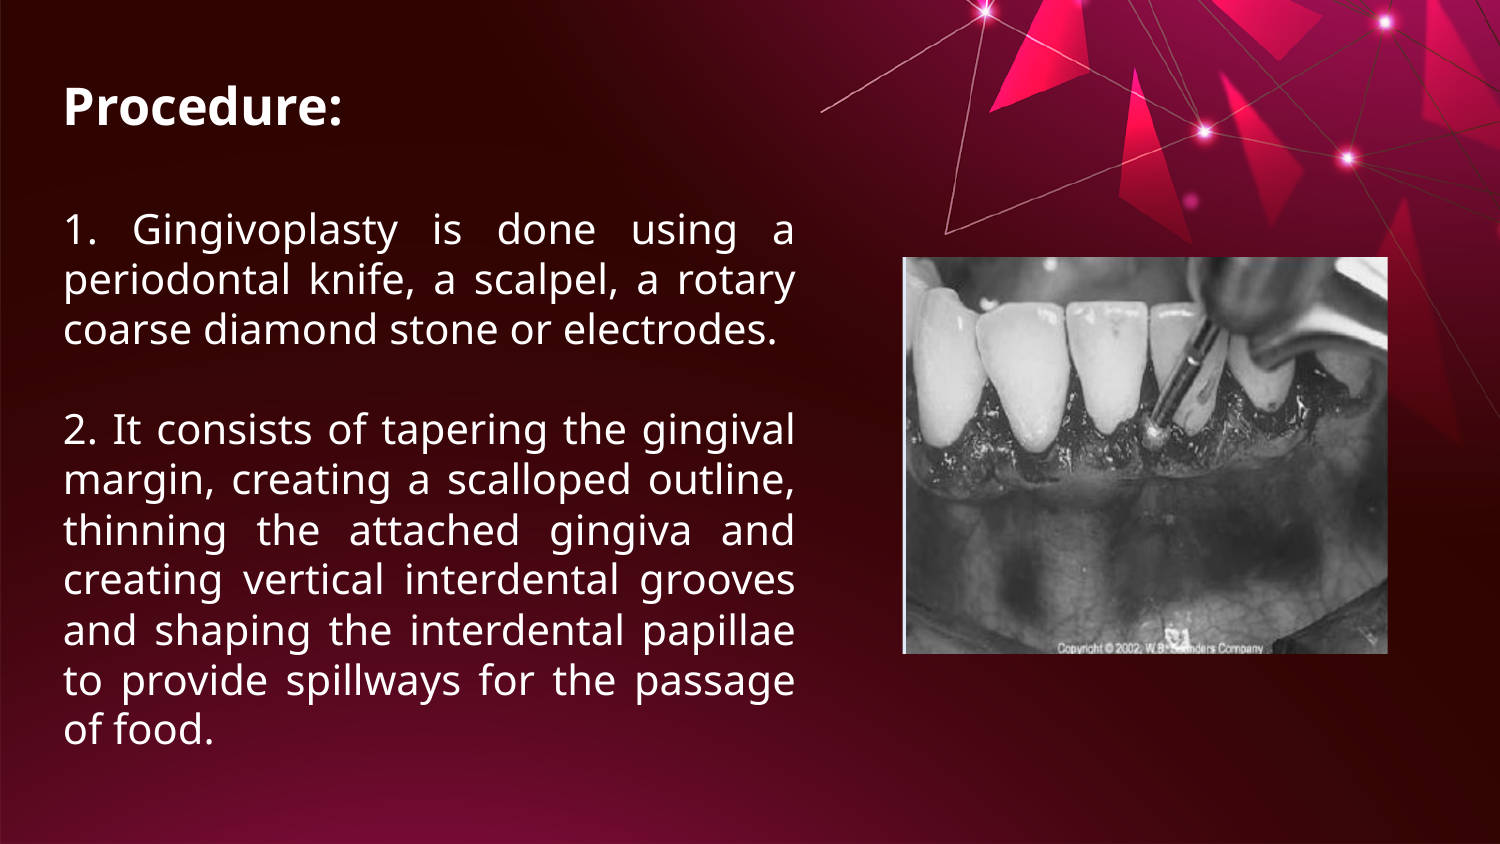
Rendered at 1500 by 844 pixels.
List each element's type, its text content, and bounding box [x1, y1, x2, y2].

text_box Procedure: [48, 57, 903, 151]
text_box 1. Gingivoplasty is done using a periodontal knife, a scalpel, a rotary coarse diamond stone or electrodes. 2. It consists of tapering the gingival margin, creating a scalloped outline, thinning the attached gingiva and creating vertical interdental grooves and shaping the interdental papillae to provide spillways for the passage of food. [47, 188, 812, 769]
picture [0, 0, 1500, 844]
